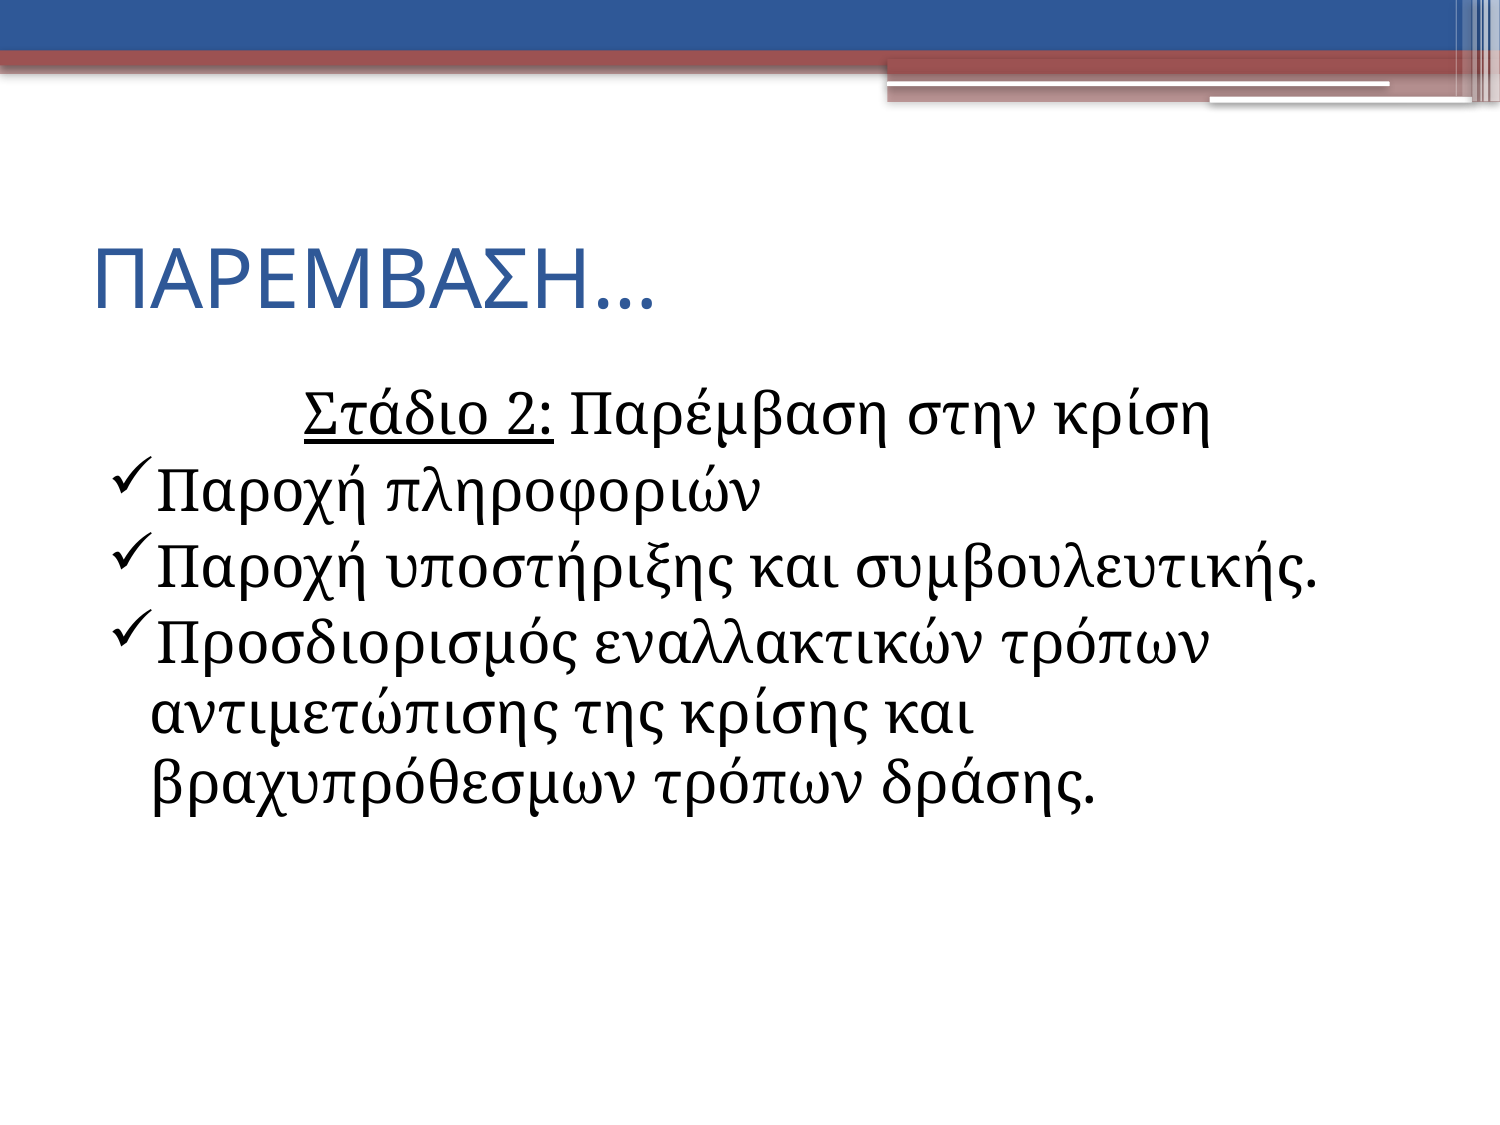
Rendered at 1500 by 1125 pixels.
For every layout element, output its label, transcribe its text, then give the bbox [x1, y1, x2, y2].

list Στάδιο 2: Παρέμβαση στην κρίση Παροχή πληροφοριών Παροχή υποστήριξης και συμβουλευτικής. Προσδιορισμός εναλλακτικών τρόπων αντιμετώπισης της κρίσης και βραχυπρόθεσμων τρόπων δράσης. [75, 369, 1425, 1079]
title ΠΑΡΕΜΒΑΣΗ… [75, 187, 1425, 363]
